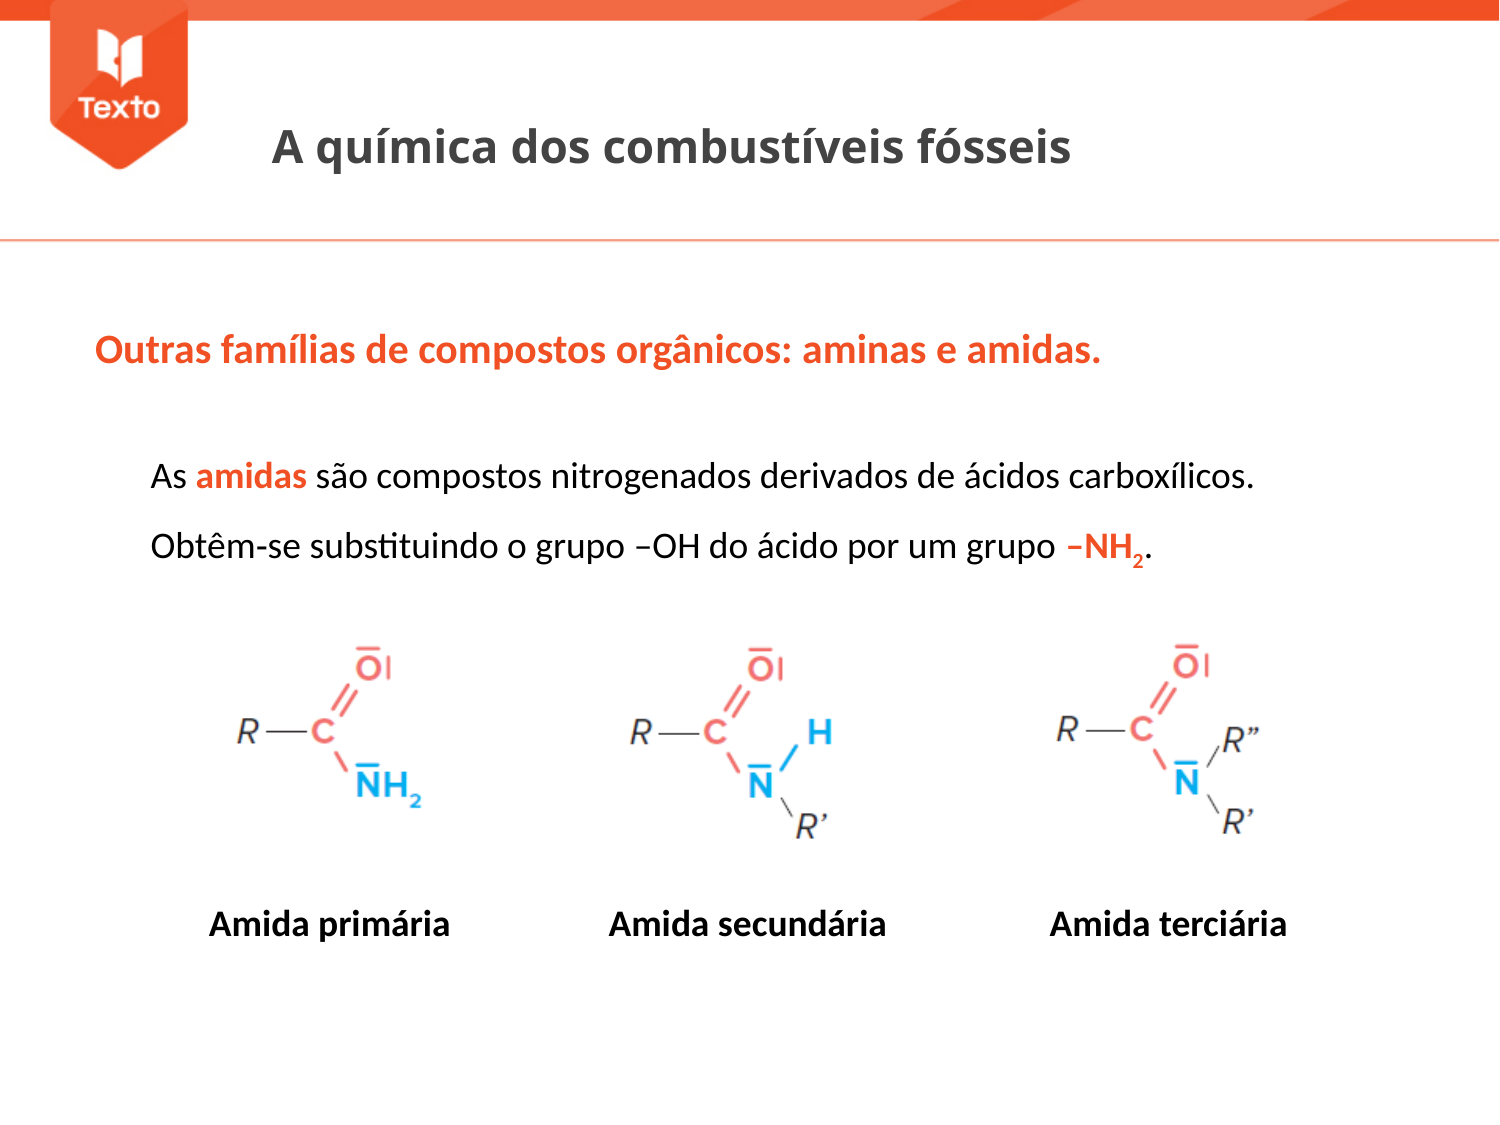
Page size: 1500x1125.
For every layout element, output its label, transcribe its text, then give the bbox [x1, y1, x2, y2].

text_box As amidas são compostos nitrogenados derivados de ácidos carboxílicos. Obtêm‑se substituindo o grupo –OH do ácido por um grupo –NH2. [135, 420, 1471, 580]
text_box A química dos combustíveis fósseis [257, 110, 1087, 180]
text_box Outras famílias de compostos orgânicos: aminas e amidas. [80, 314, 1118, 380]
text_box Amida secundária [593, 891, 903, 952]
text_box Amida primária [194, 891, 466, 952]
picture [0, 0, 1500, 1125]
text_box Amida terciária [1034, 891, 1303, 952]
